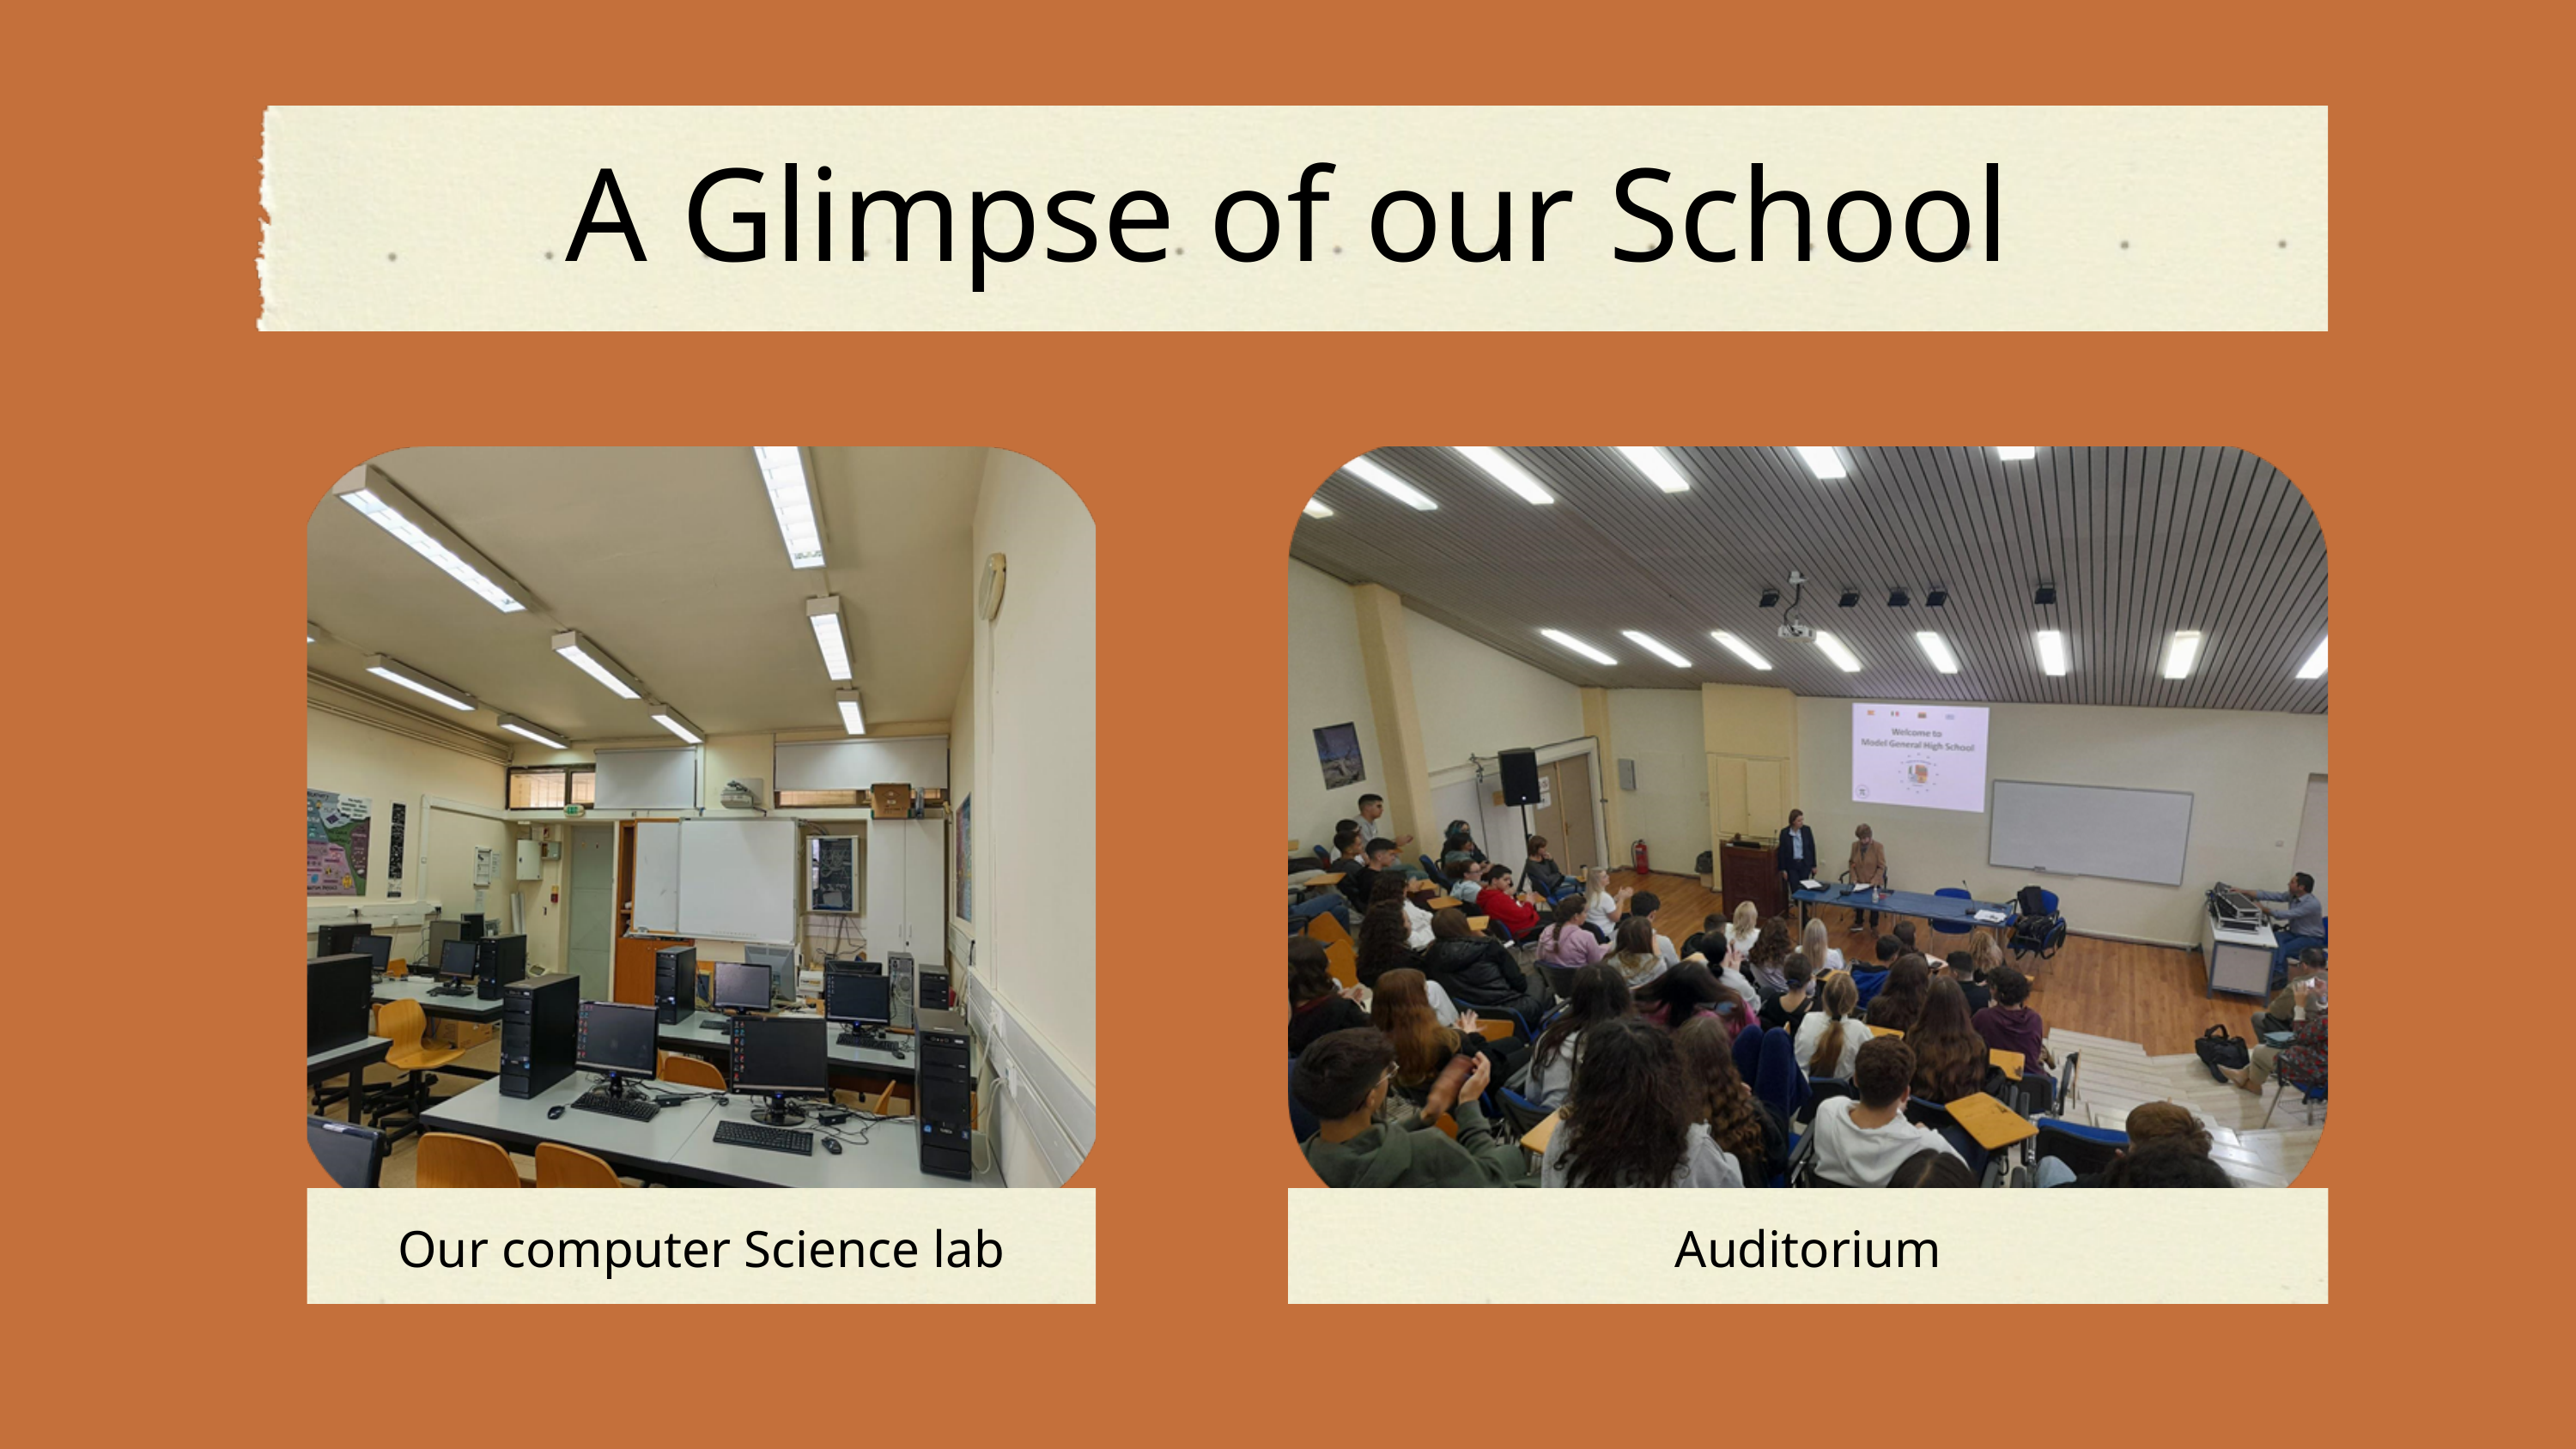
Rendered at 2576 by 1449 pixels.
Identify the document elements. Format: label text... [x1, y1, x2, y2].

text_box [1287, 446, 2329, 1188]
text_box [1287, 1188, 2329, 1304]
text_box A Glimpse of our School [307, 162, 2269, 288]
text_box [307, 1188, 1097, 1304]
text_box [247, 106, 2329, 331]
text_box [307, 446, 1097, 1187]
